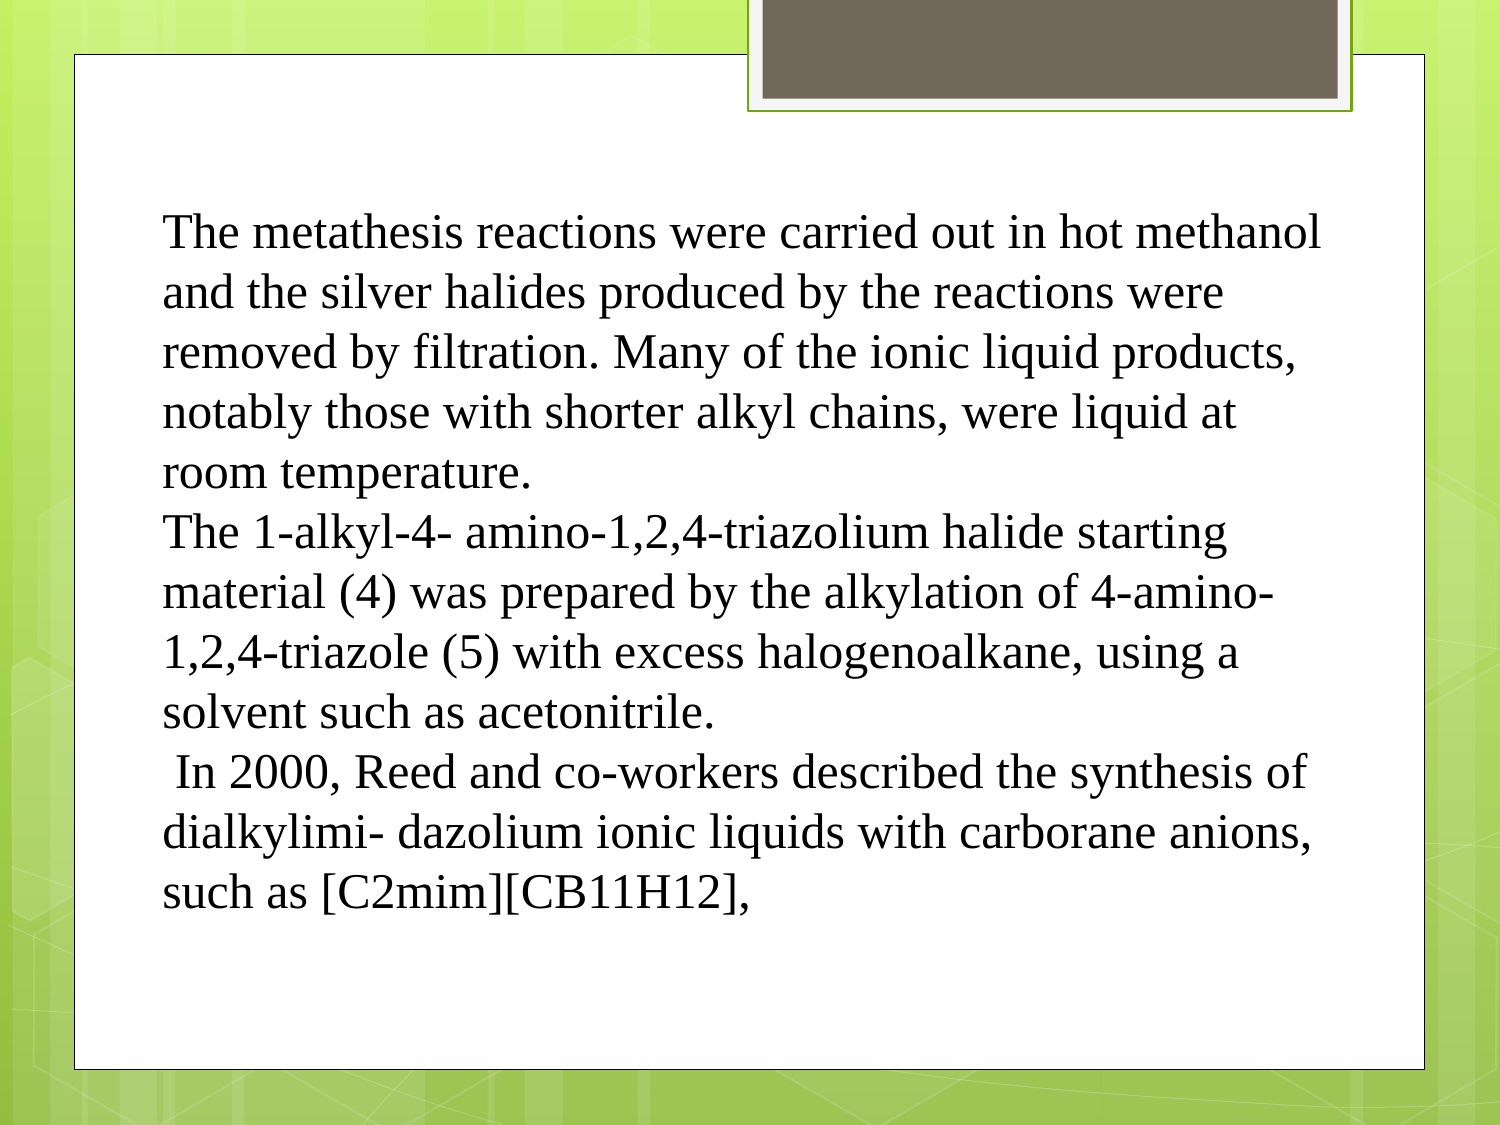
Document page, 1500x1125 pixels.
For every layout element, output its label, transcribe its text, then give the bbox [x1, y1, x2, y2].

text_box The metathesis reactions were carried out in hot methanol and the silver halides produced by the reactions were removed by filtration. Many of the ionic liquid products, notably those with shorter alkyl chains, were liquid at room temperature. The 1-alkyl-4- amino-1,2,4-triazolium halide starting material (4) was prepared by the alkylation of 4-amino-1,2,4-triazole (5) with excess halogenoalkane, using a solvent such as acetonitrile. In 2000, Reed and co-workers described the synthesis of dialkylimi- dazolium ionic liquids with carborane anions, such as [C2mim][CB11H12], [147, 191, 1365, 987]
